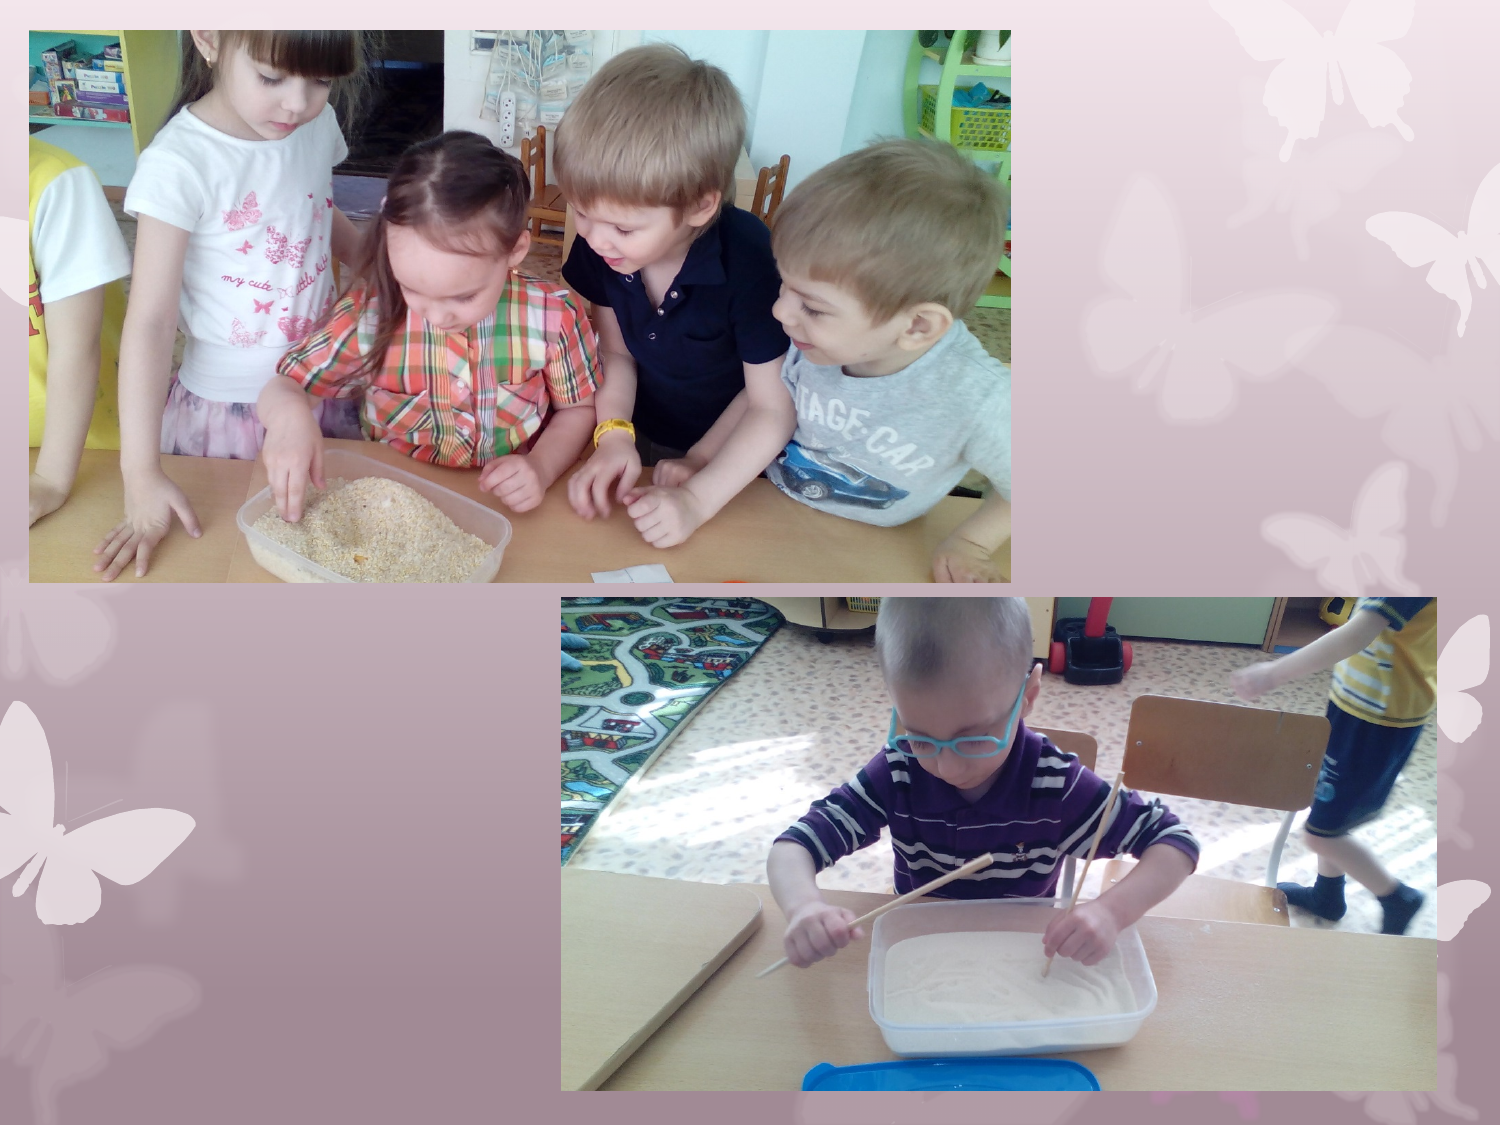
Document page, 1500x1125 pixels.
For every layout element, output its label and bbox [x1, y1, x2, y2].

picture [28, 30, 1011, 584]
picture [560, 597, 1438, 1092]
